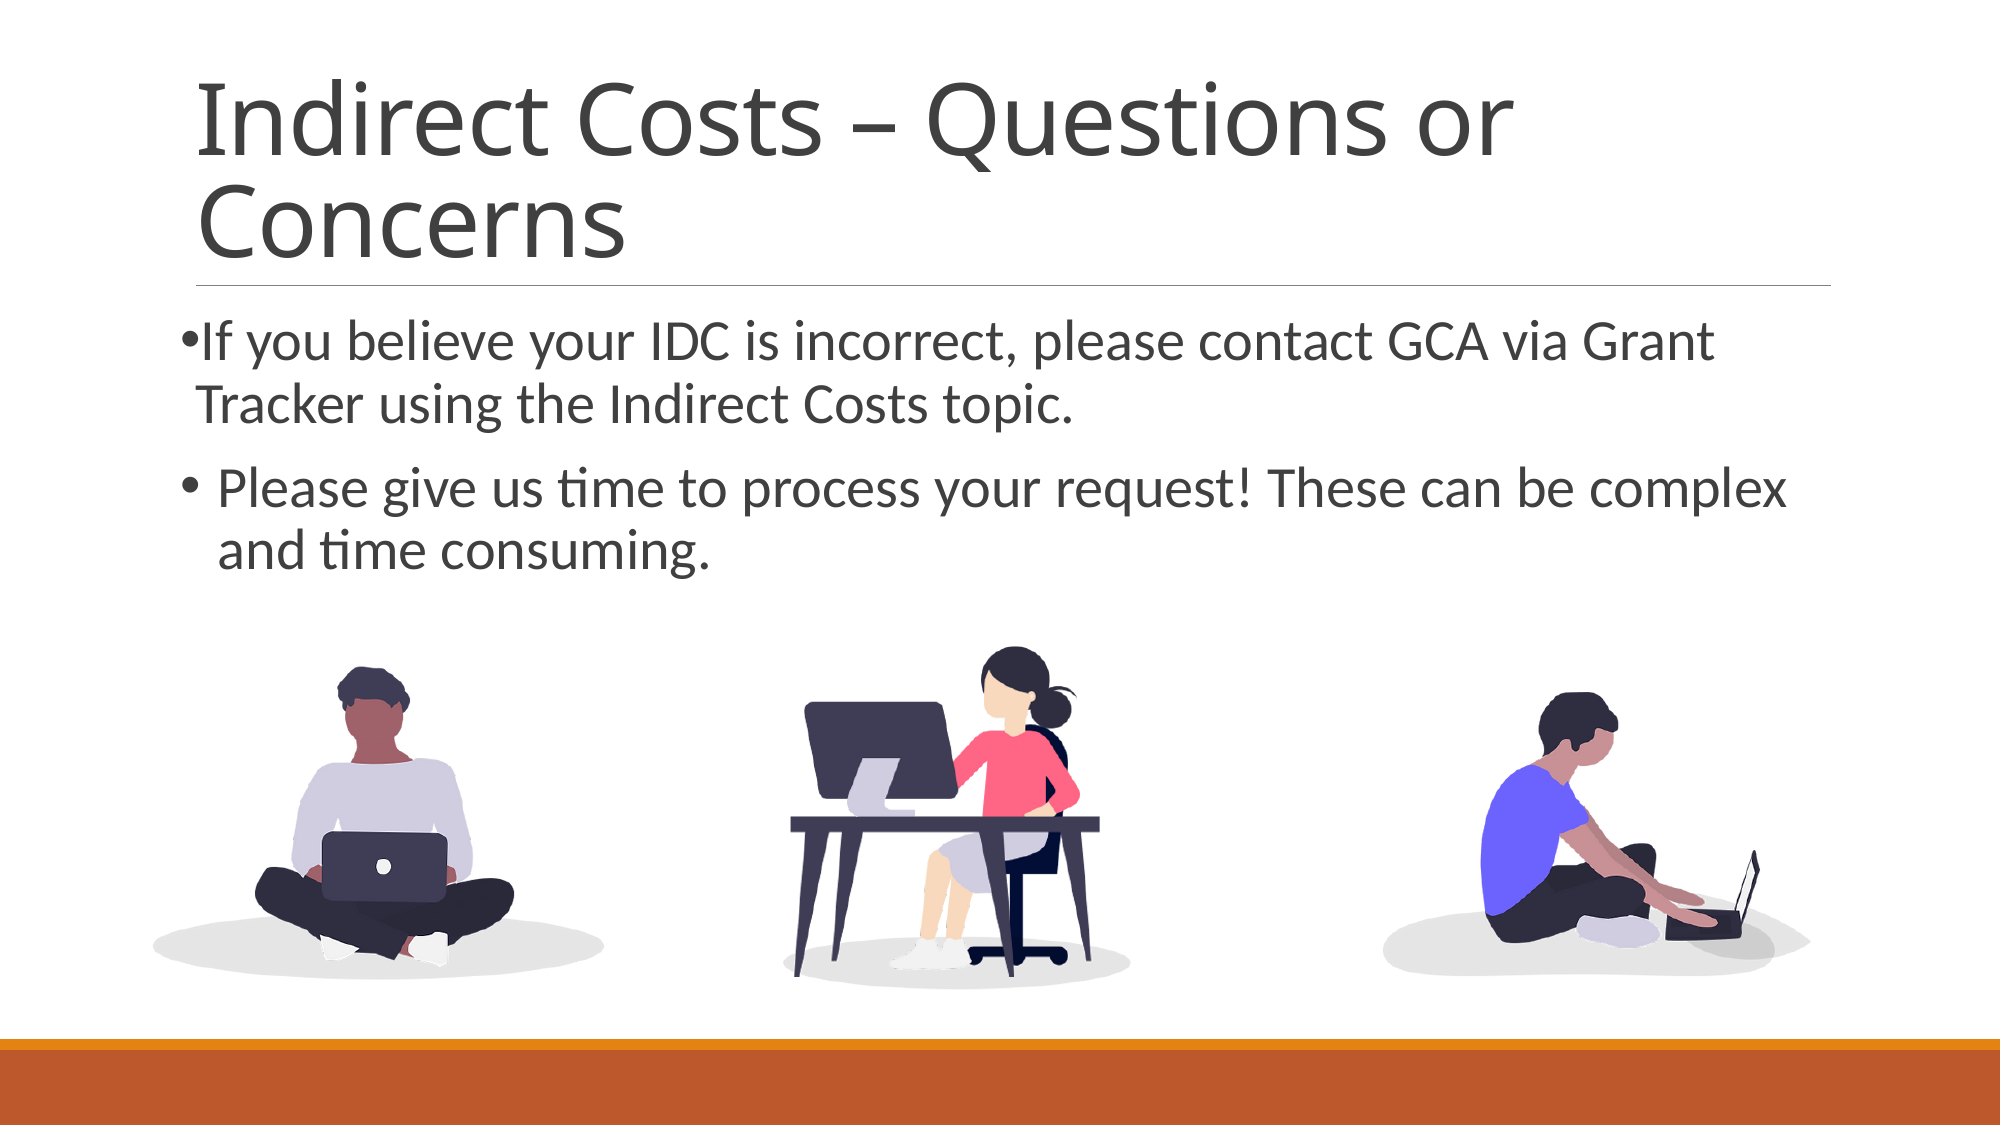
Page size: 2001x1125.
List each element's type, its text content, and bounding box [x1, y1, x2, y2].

picture [1373, 646, 1821, 1023]
title Indirect Costs – Questions or Concerns [180, 47, 1830, 285]
picture [131, 603, 626, 1023]
list If you believe your IDC is incorrect, please contact GCA via Grant Tracker using the Indirect Costs topic. Please give us time to process your request! These can be complex and time consuming. [180, 302, 1830, 963]
picture [697, 561, 1228, 1013]
